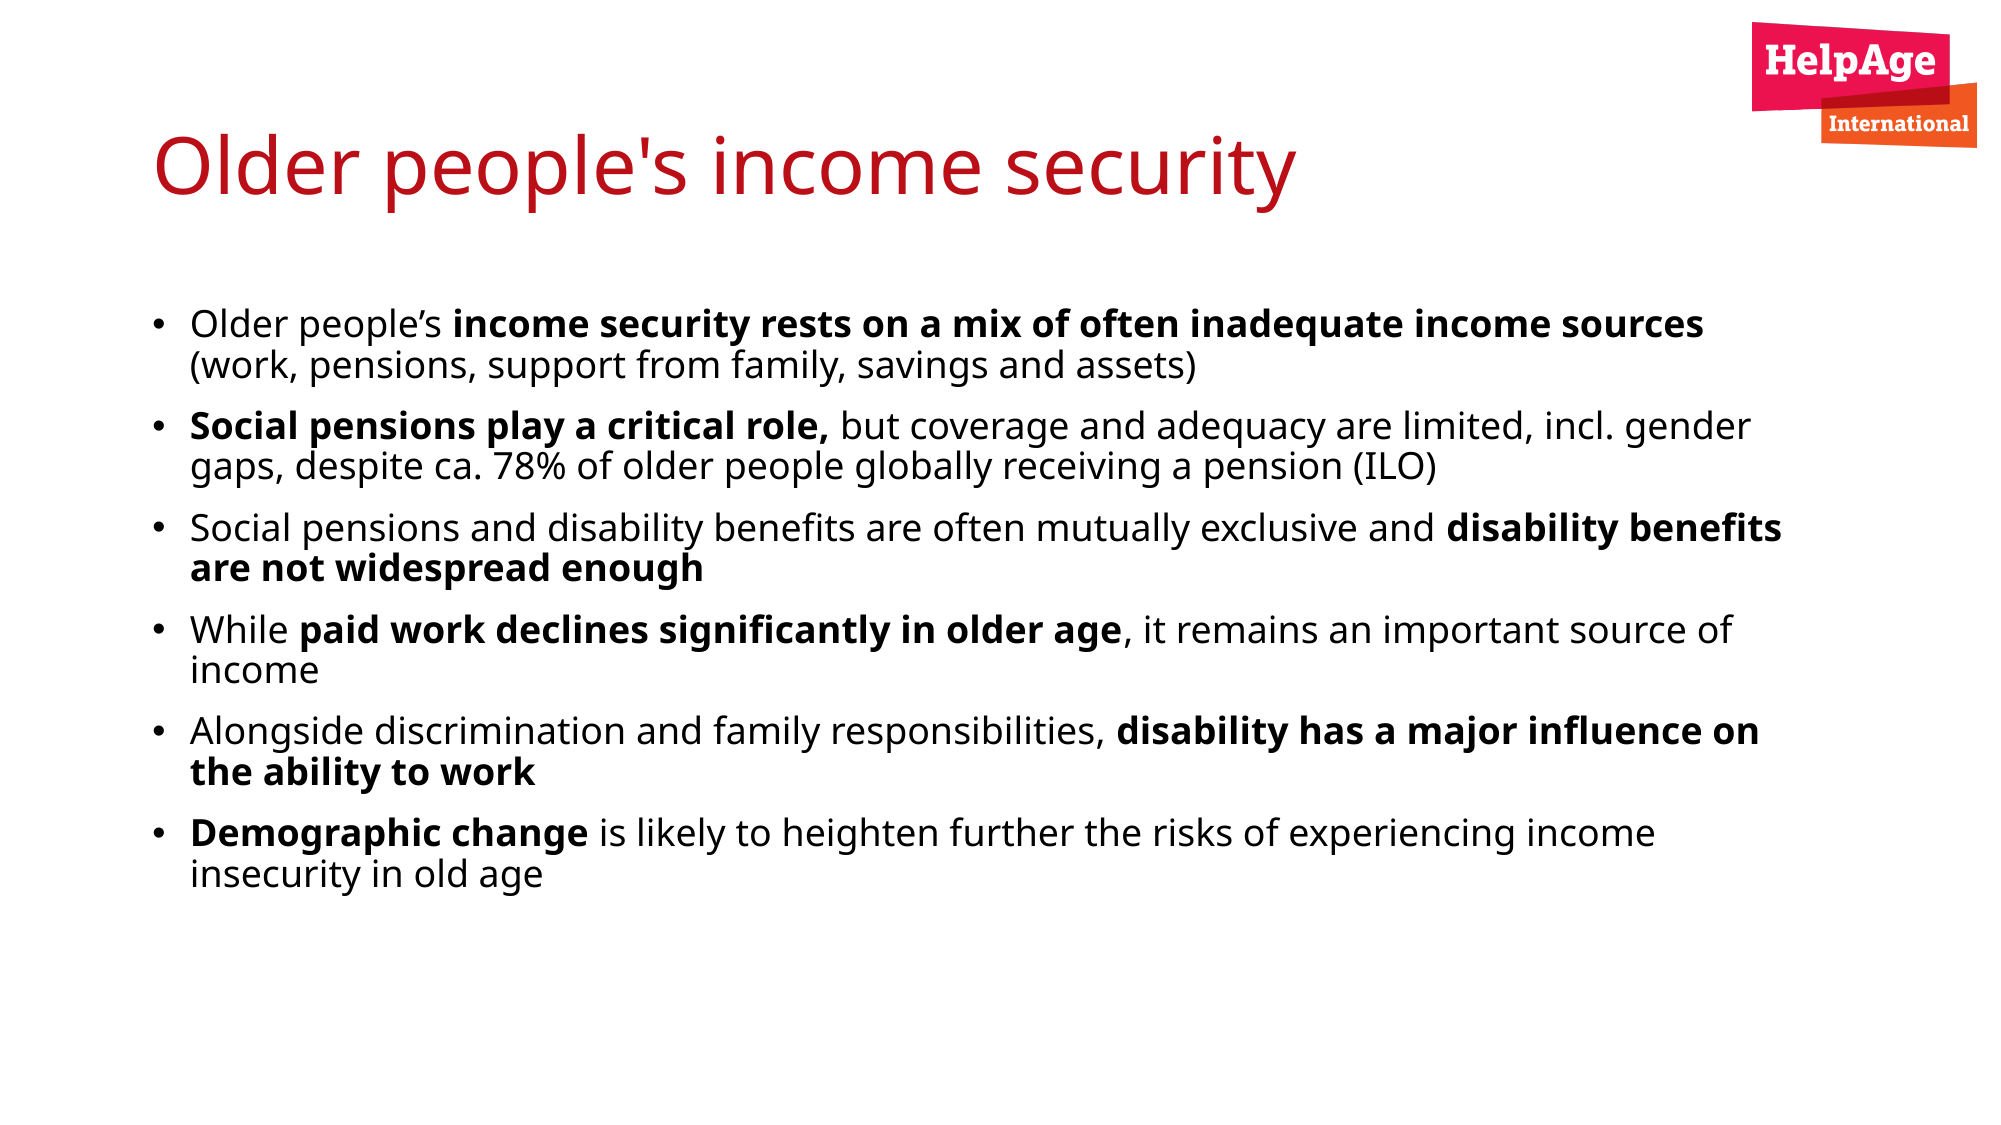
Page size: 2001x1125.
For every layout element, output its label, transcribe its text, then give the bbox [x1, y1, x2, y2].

title Older people's income security [137, 59, 1863, 278]
picture [1752, 22, 1977, 148]
list Older people’s income security rests on a mix of often inadequate income sources (work, pensions, support from family, savings and assets) Social pensions play a critical role, but coverage and adequacy are limited, incl. gender gaps, despite ca. 78% of older people globally receiving a pension (ILO) Social pensions and disability benefits are often mutually exclusive and disability benefits are not widespread enough While paid work declines significantly in older age, it remains an important source of income Alongside discrimination and family responsibilities, disability has a major influence on the ability to work Demographic change is likely to heighten further the risks of experiencing income insecurity in old age [137, 297, 1819, 1063]
